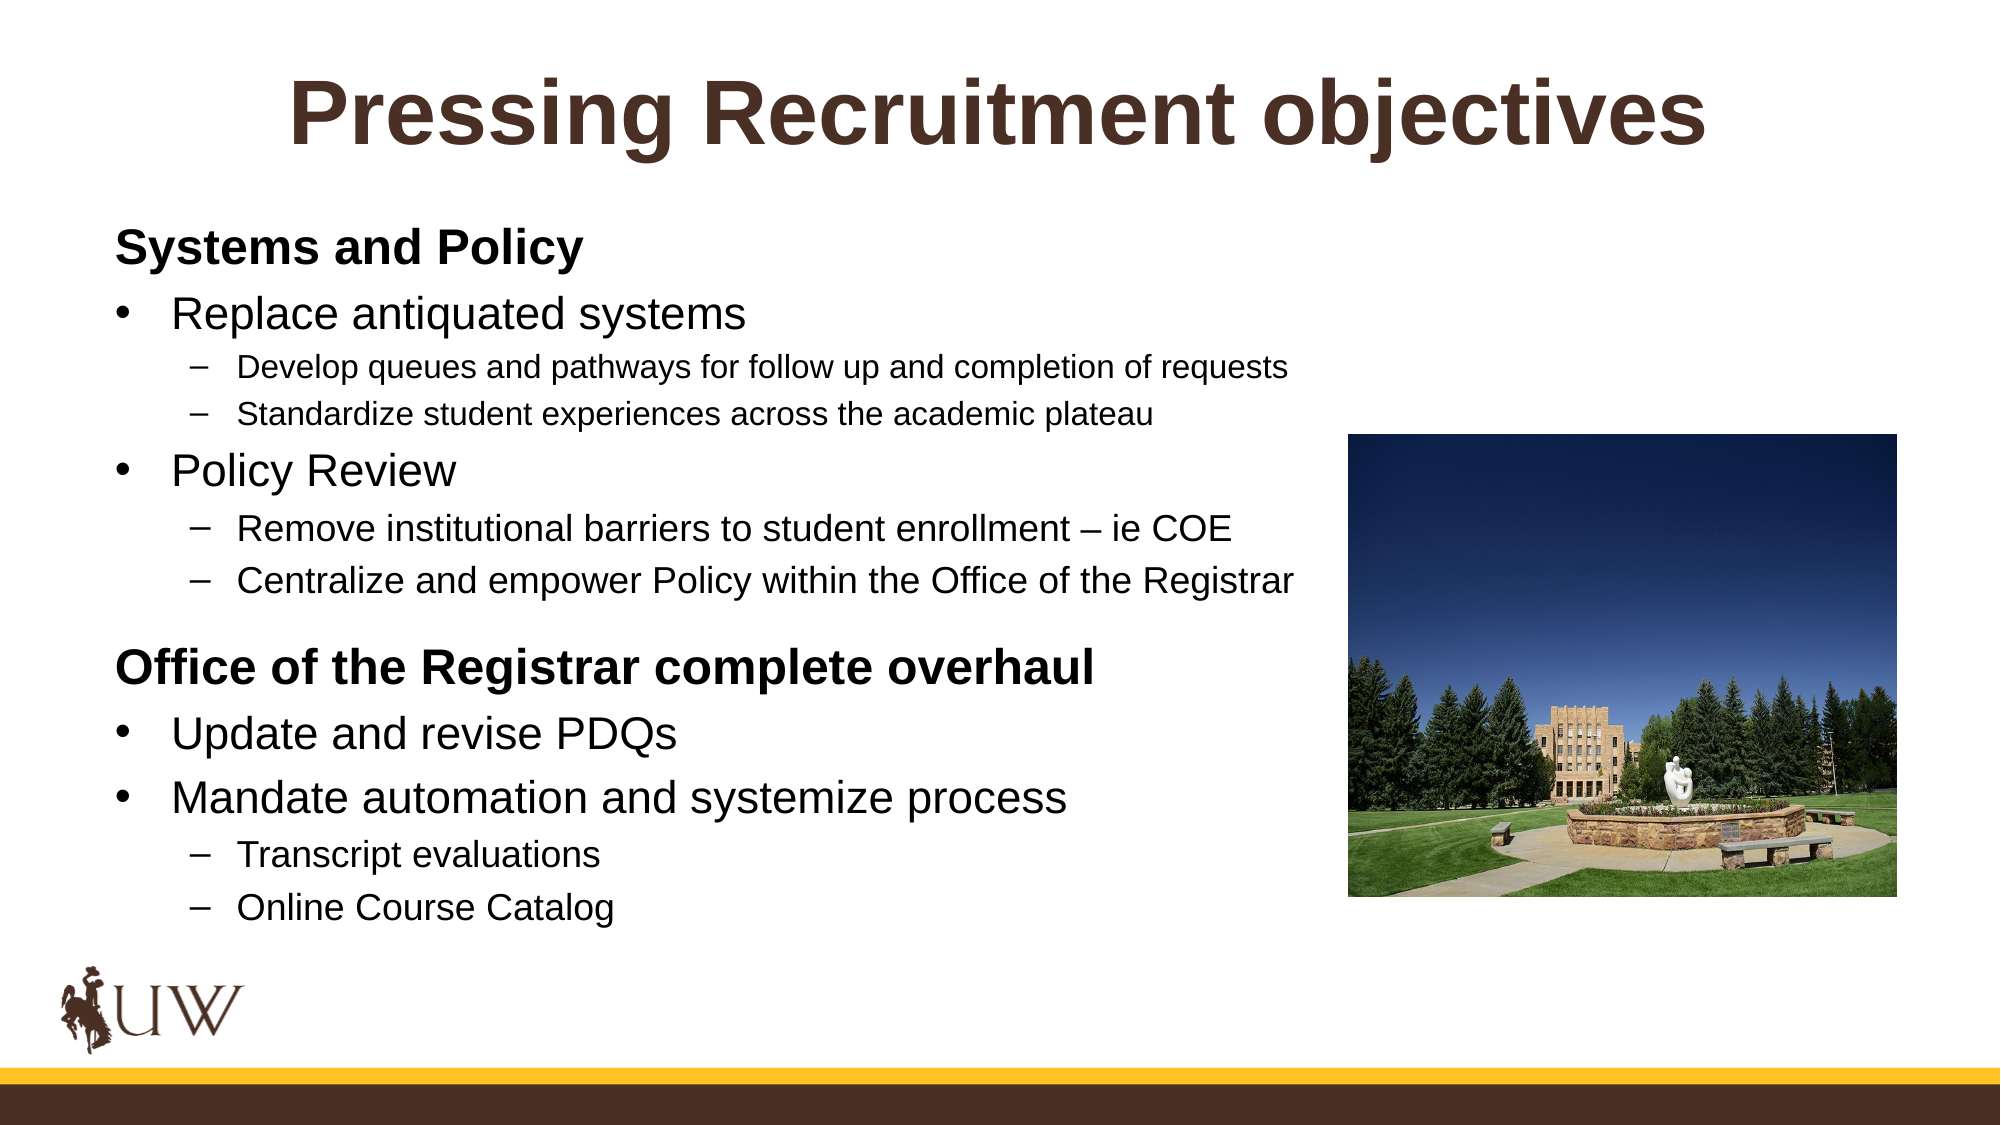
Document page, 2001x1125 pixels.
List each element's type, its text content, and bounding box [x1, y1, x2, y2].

picture [1348, 433, 1897, 897]
title Pressing Recruitment objectives [0, 45, 2000, 233]
picture [0, 966, 2000, 1125]
list Systems and Policy Replace antiquated systems Develop queues and pathways for follow up and completion of requests Standardize student experiences across the academic plateau Policy Review Remove institutional barriers to student enrollment – ie COE Centralize and empower Policy within the Office of the Registrar Office of the Registrar complete overhaul Update and revise PDQs Mandate automation and systemize process Transcript evaluations Online Course Catalog [99, 207, 1897, 611]
